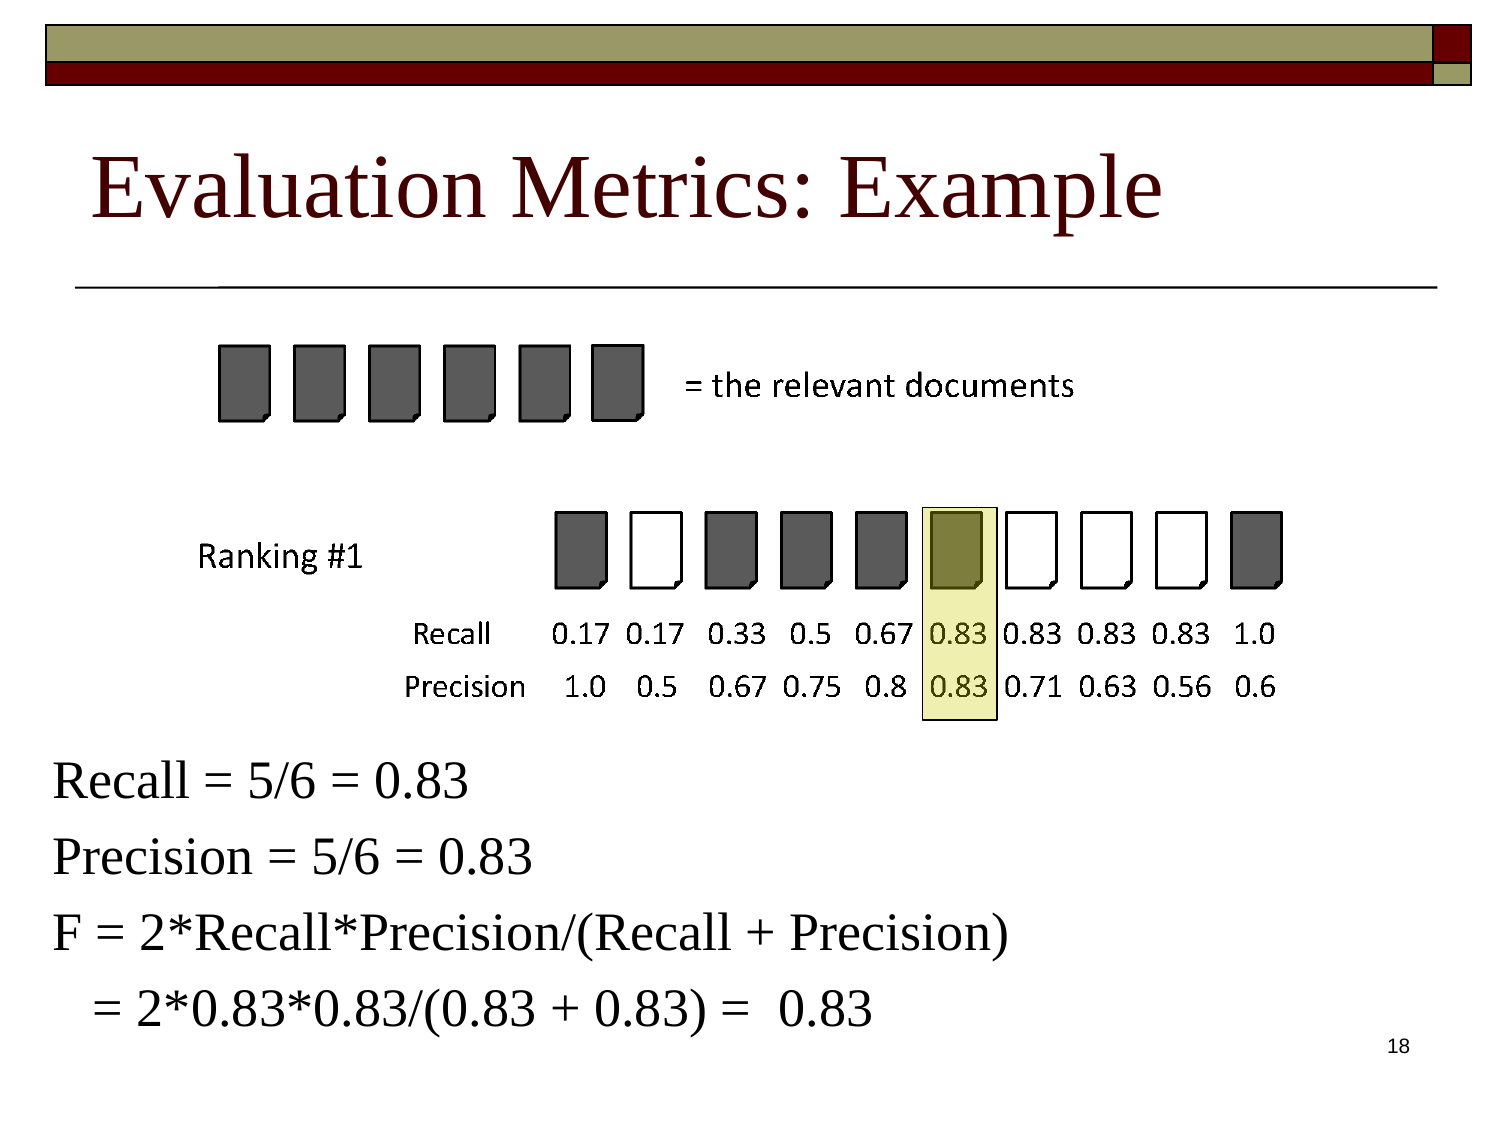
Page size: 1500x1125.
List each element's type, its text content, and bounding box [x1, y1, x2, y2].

picture [187, 323, 1310, 1013]
slide_number 18 [1112, 1024, 1426, 1101]
text_box Recall = 5/6 = 0.83 Precision = 5/6 = 0.83 F = 2*Recall*Precision/(Recall + Precision) = 2*0.83*0.83/(0.83 + 0.83) = 0.83 [37, 737, 1388, 1025]
title Evaluation Metrics: Example [75, 87, 1425, 275]
